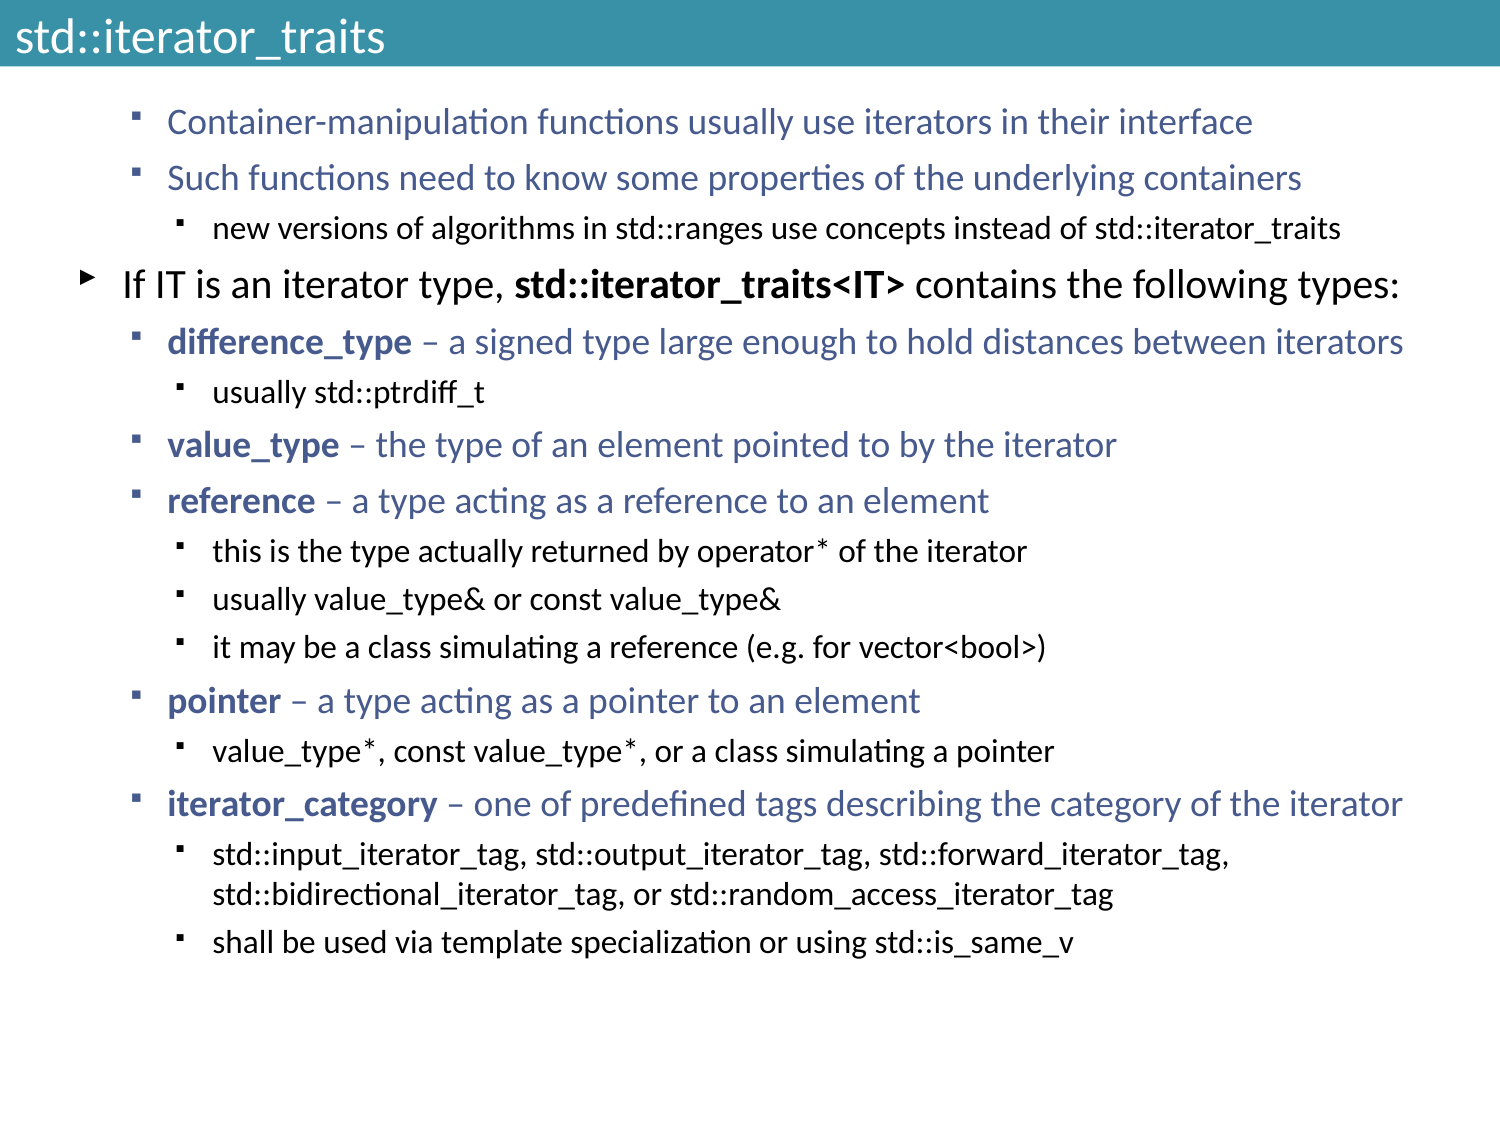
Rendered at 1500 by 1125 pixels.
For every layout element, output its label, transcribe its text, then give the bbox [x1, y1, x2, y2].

list Container-manipulation functions usually use iterators in their interface Such functions need to know some properties of the underlying containers new versions of algorithms in std::ranges use concepts instead of std::iterator_traits If IT is an iterator type, std::iterator_traits<IT> contains the following types: difference_type – a signed type large enough to hold distances between iterators usually std::ptrdiff_t value_type – the type of an element pointed to by the iterator reference – a type acting as a reference to an element this is the type actually returned by operator* of the iterator usually value_type& or const value_type& it may be a class simulating a reference (e.g. for vector<bool>) pointer – a type acting as a pointer to an element value_type*, const value_type*, or a class simulating a pointer iterator_category – one of predefined tags describing the category of the iterator std::input_iterator_tag, std::output_iterator_tag, std::forward_iterator_tag, std::bidirectional_iterator_tag, or std::random_access_iterator_tag shall be used via template specialization or using std::is_same_v [17, 90, 1483, 1059]
title std::iterator_traits [0, 0, 1500, 67]
